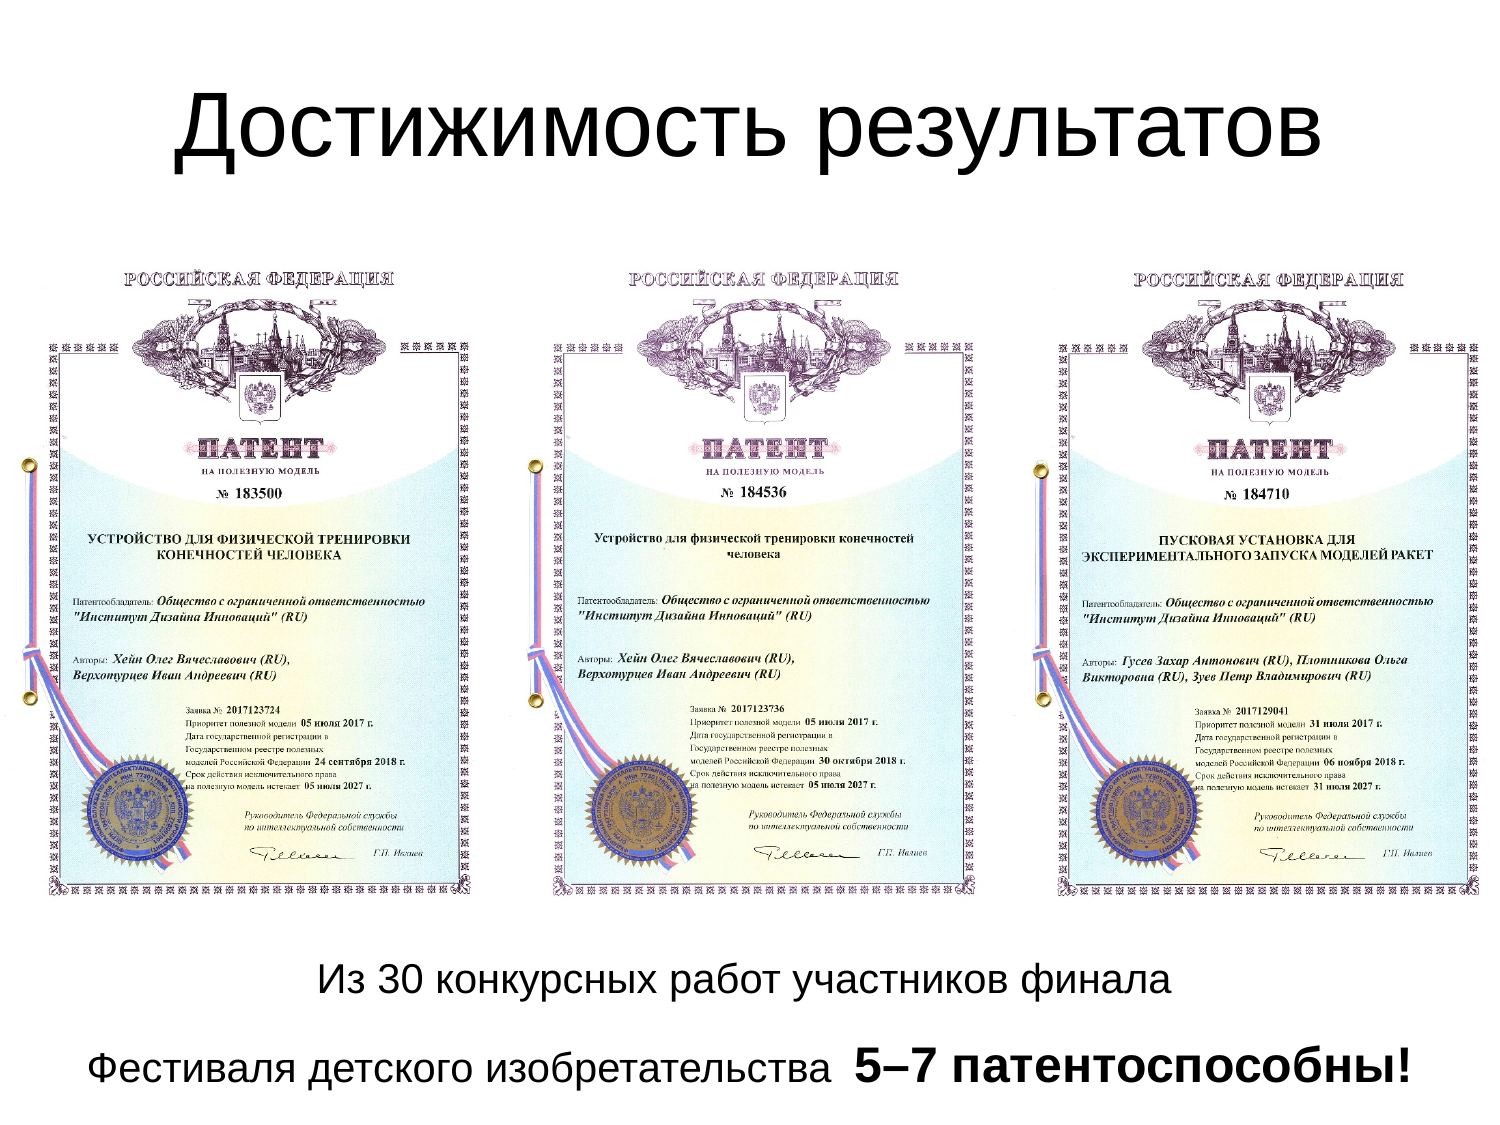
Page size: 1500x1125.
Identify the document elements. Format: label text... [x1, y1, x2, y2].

text_box Из 30 конкурсных работ участников финала Фестиваля детского изобретательства 5–7 патентоспособны! [0, 919, 1500, 1100]
picture [504, 235, 996, 929]
picture [0, 235, 491, 929]
title Достижимость результатов [0, 17, 1500, 236]
picture [1009, 235, 1500, 929]
